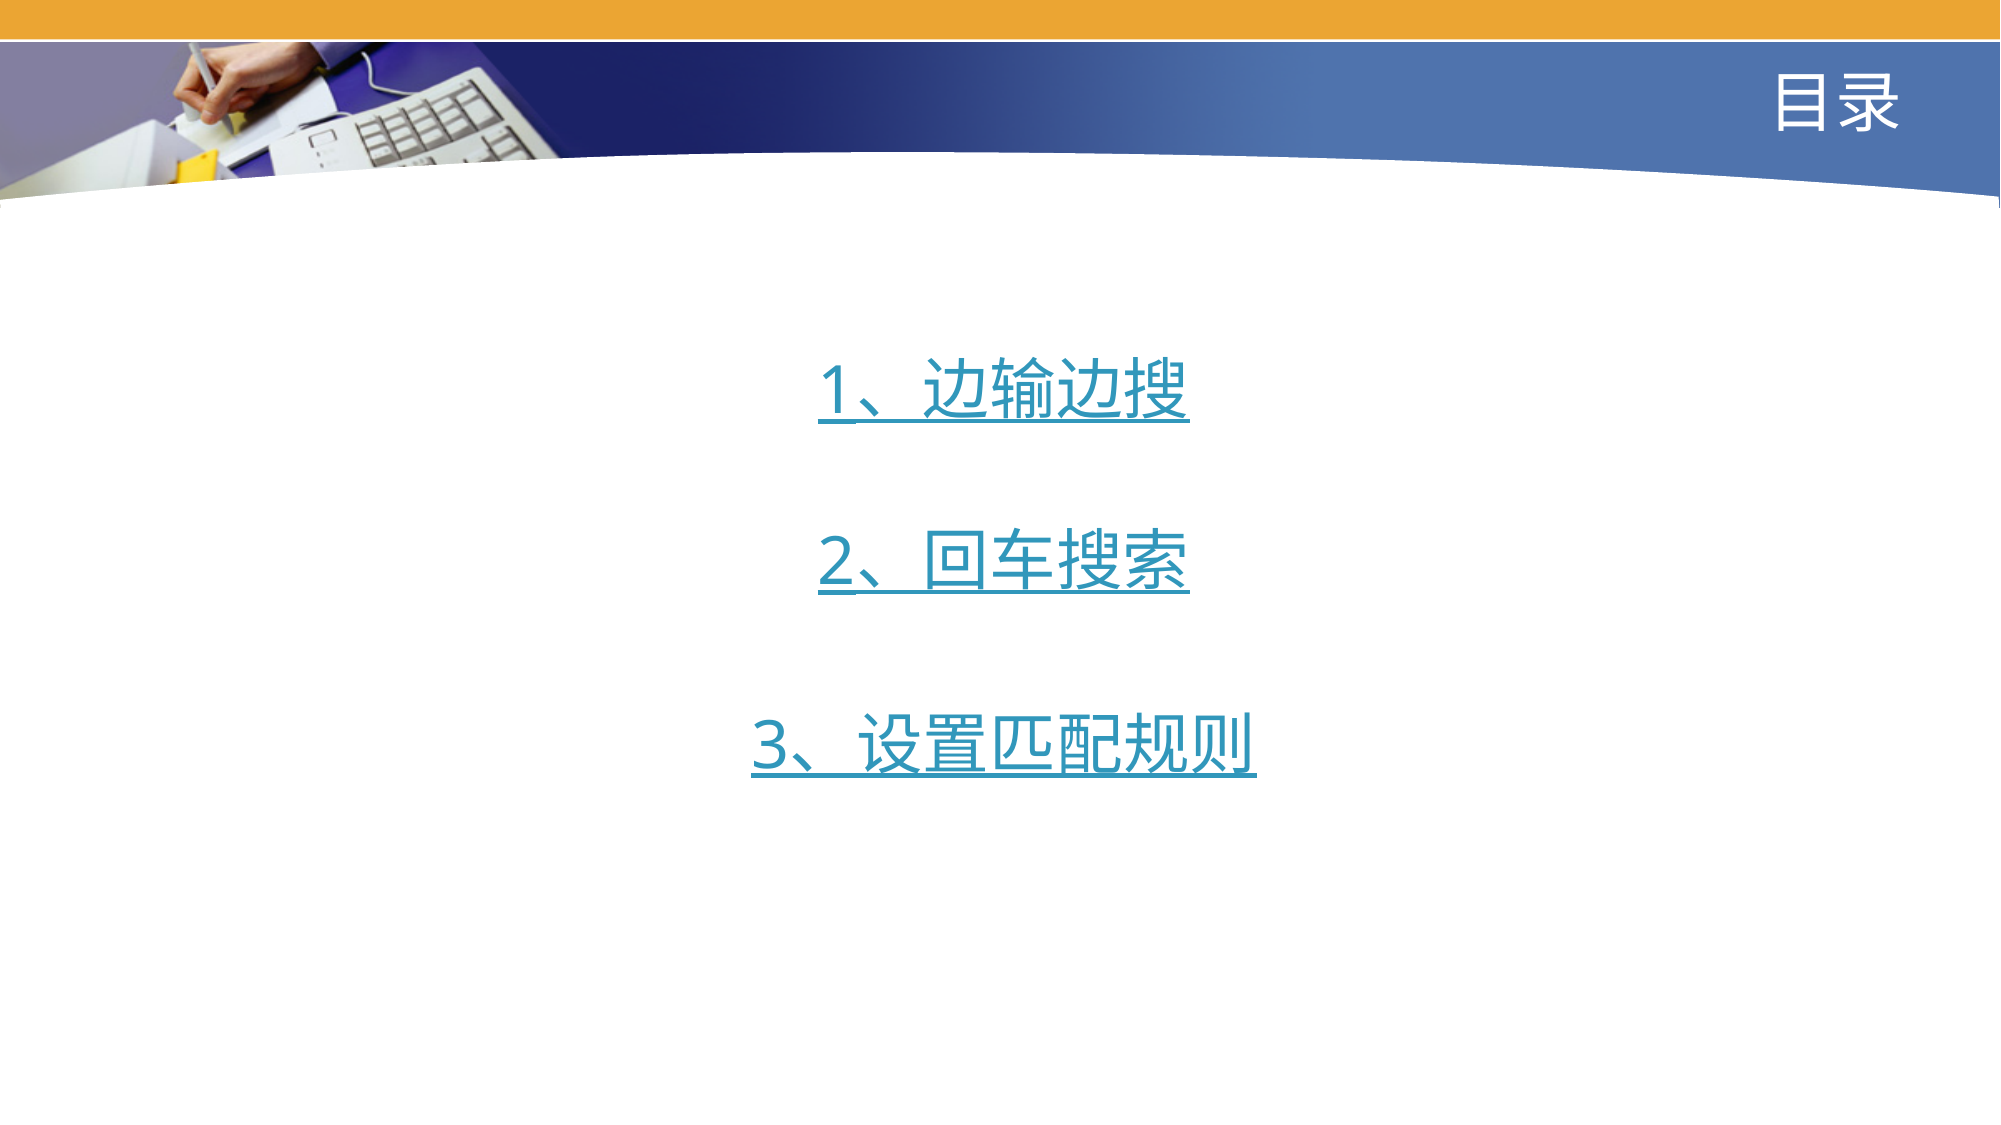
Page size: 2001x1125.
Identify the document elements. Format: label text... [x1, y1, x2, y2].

picture [0, 42, 2000, 204]
text_box 3、设置匹配规则 [736, 694, 1272, 806]
text_box 1、边输边搜 [802, 339, 1205, 451]
title 目录 [549, 49, 1917, 151]
text_box 2、回车搜索 [802, 510, 1205, 623]
